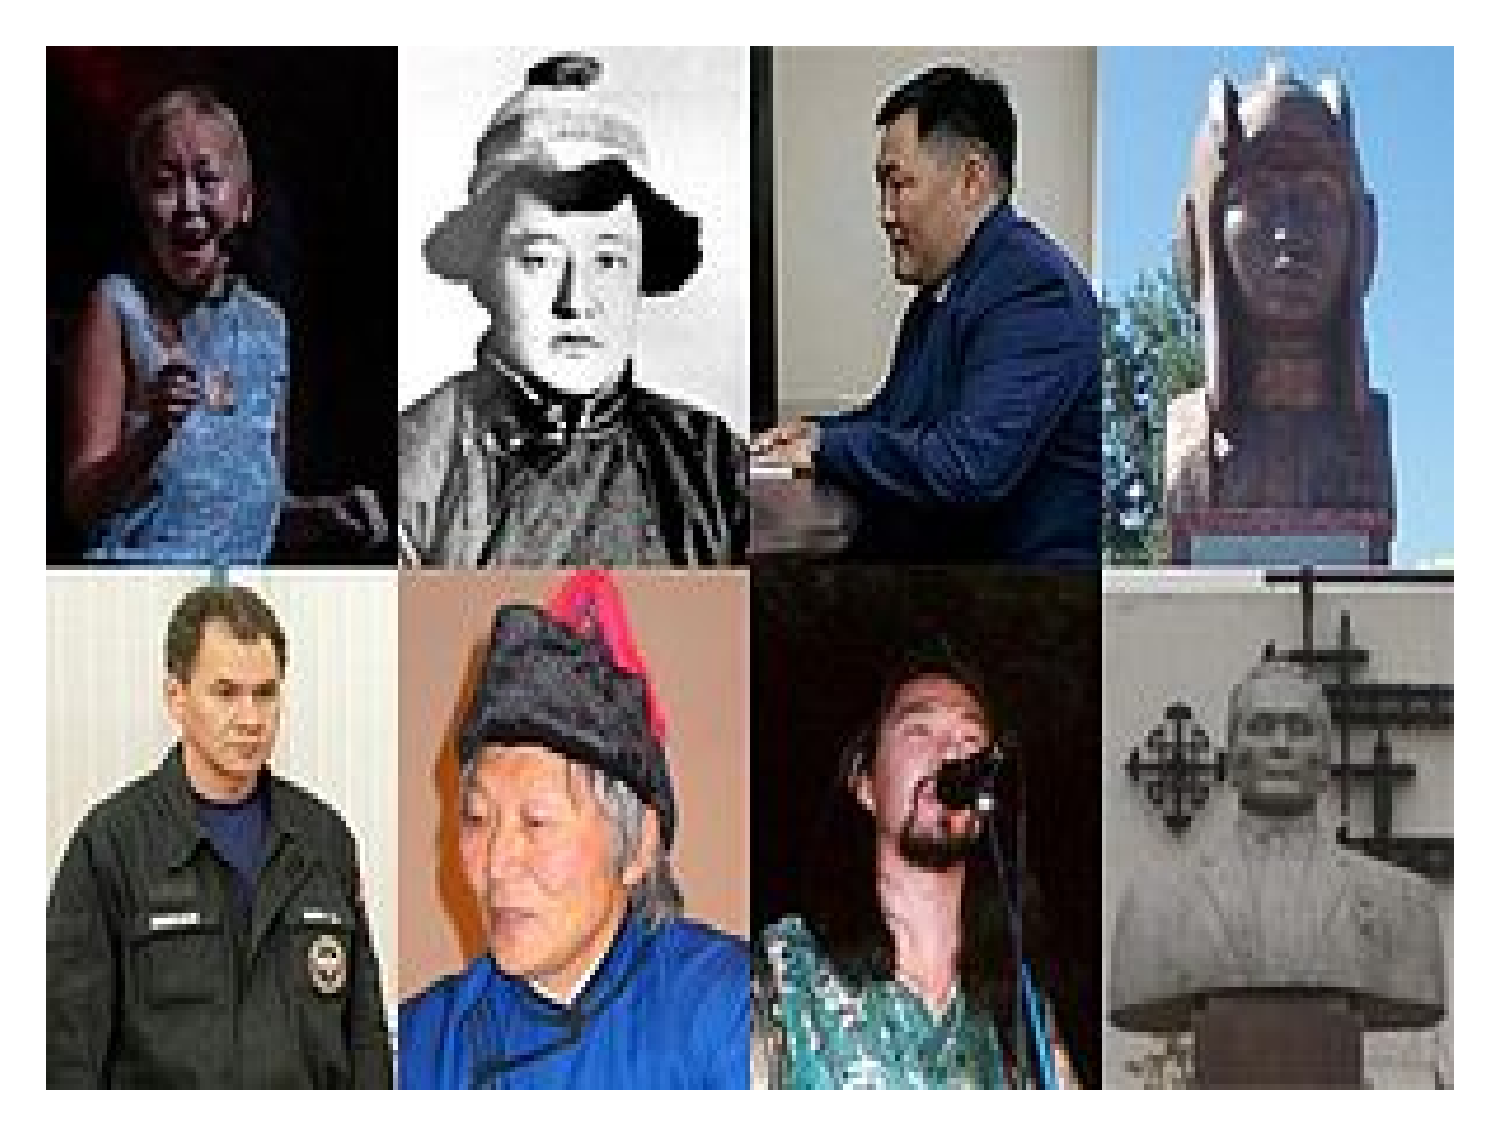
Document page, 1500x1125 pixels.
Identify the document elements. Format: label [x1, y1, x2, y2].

list [46, 46, 1454, 1091]
